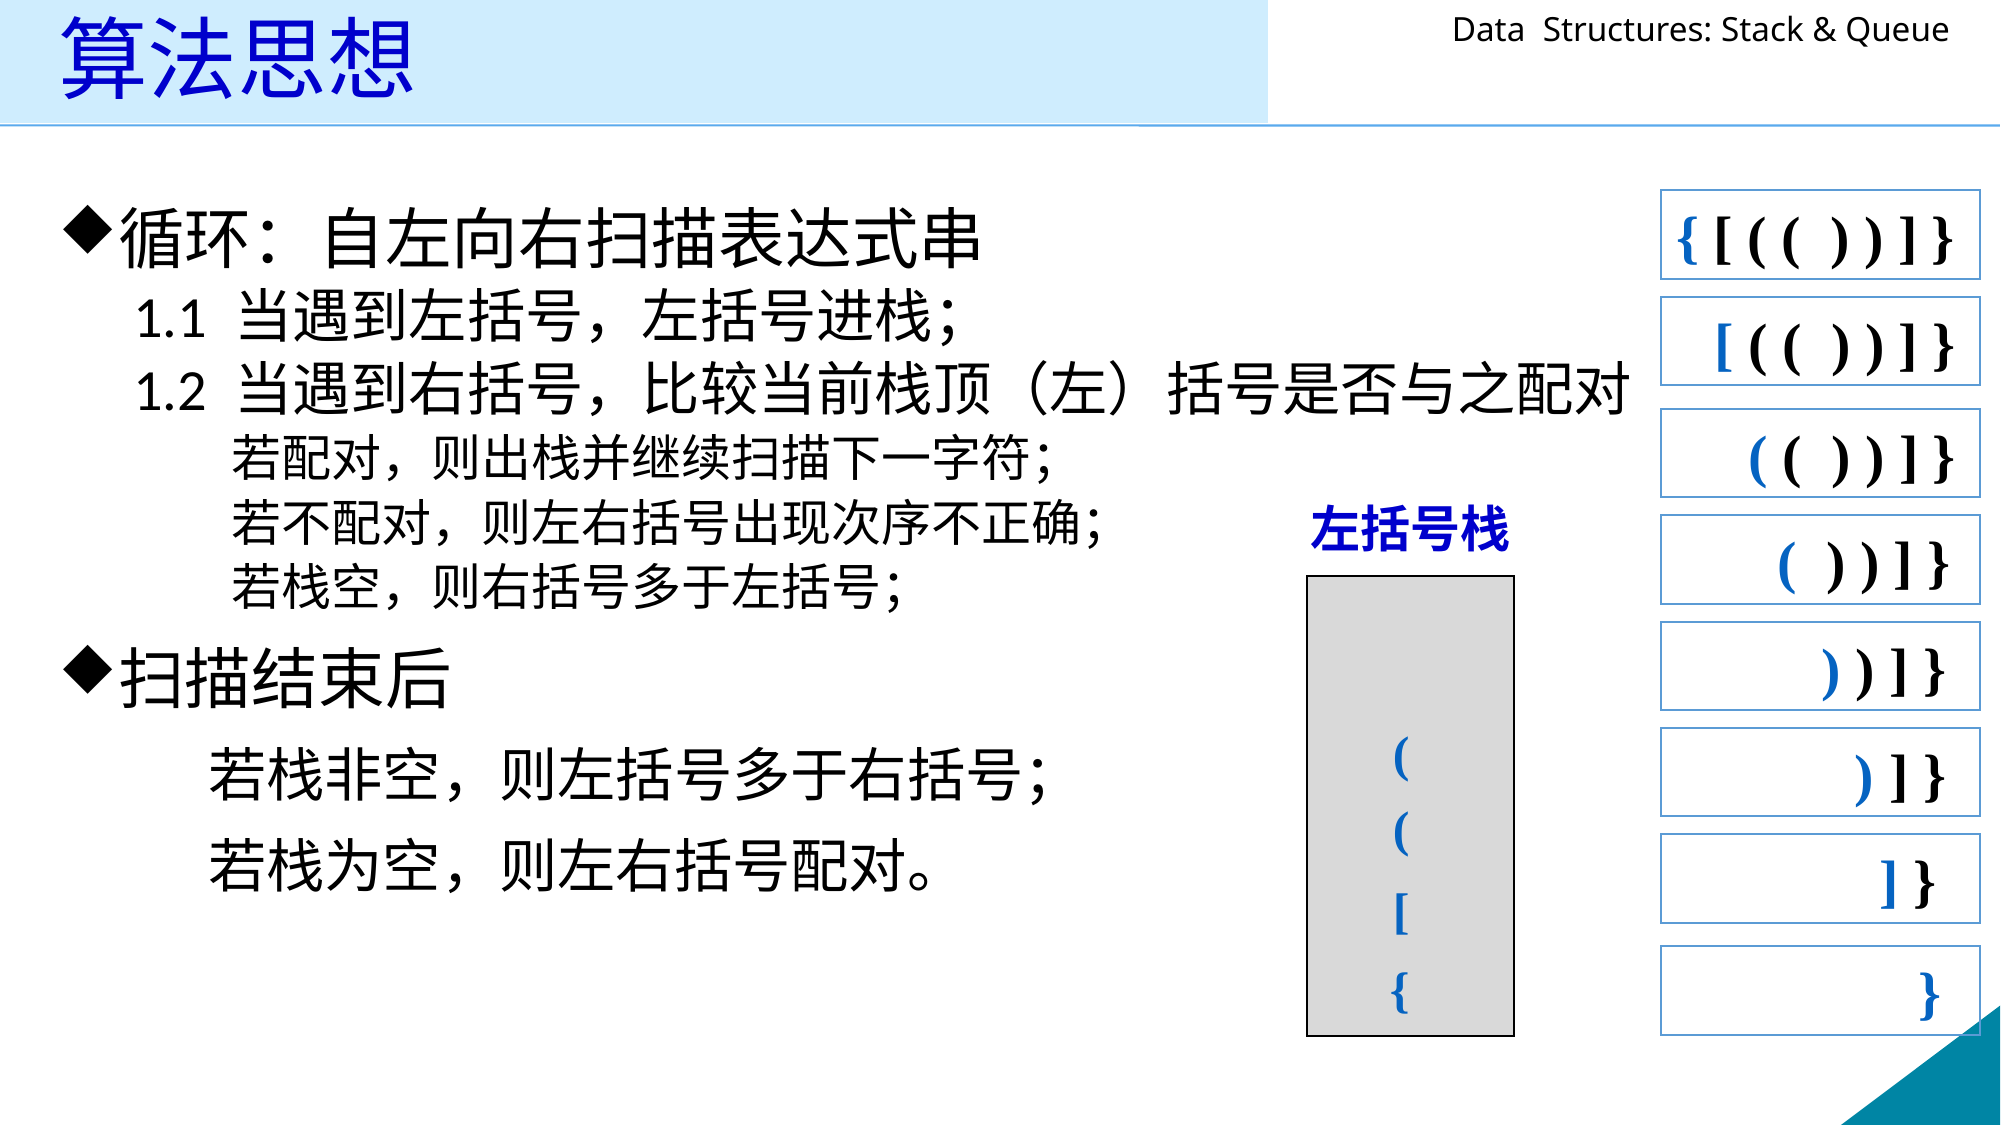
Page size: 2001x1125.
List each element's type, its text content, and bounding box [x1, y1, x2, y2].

text_box ( ( ) ) ] } [1661, 408, 1981, 498]
text_box ) ] } [1661, 727, 1981, 817]
text_box [1307, 575, 1514, 1037]
text_box 左括号栈 [1295, 490, 1555, 565]
text_box { [1375, 949, 1425, 1025]
list 循环：自左向右扫描表达式串 1.1 当遇到左括号，左括号进栈； 1.2 当遇到右括号，比较当前栈顶（左）括号是否与之配对 若配对，则出栈并继续扫描下一字符； 若不配对，则左右括号出现次序不正确； 若栈空，则右括号多于左括号； 扫描结束后 若栈非空，则左括号多于右括号； 若栈为空，则左右括号配对。 [43, 189, 1769, 1018]
text_box } [1661, 946, 1981, 1035]
text_box ] } [1661, 834, 1981, 923]
title 算法思想 [43, 7, 1769, 121]
text_box ( [1378, 789, 1425, 864]
text_box { [ ( ( ) ) ] } [1661, 190, 1981, 279]
text_box ( ) ) ] } [1661, 515, 1981, 604]
text_box [ ( ( ) ) ] } [1661, 296, 1981, 386]
text_box ) ) ] } [1661, 621, 1981, 711]
text_box ( [1378, 713, 1425, 789]
text_box [ [1378, 871, 1425, 946]
